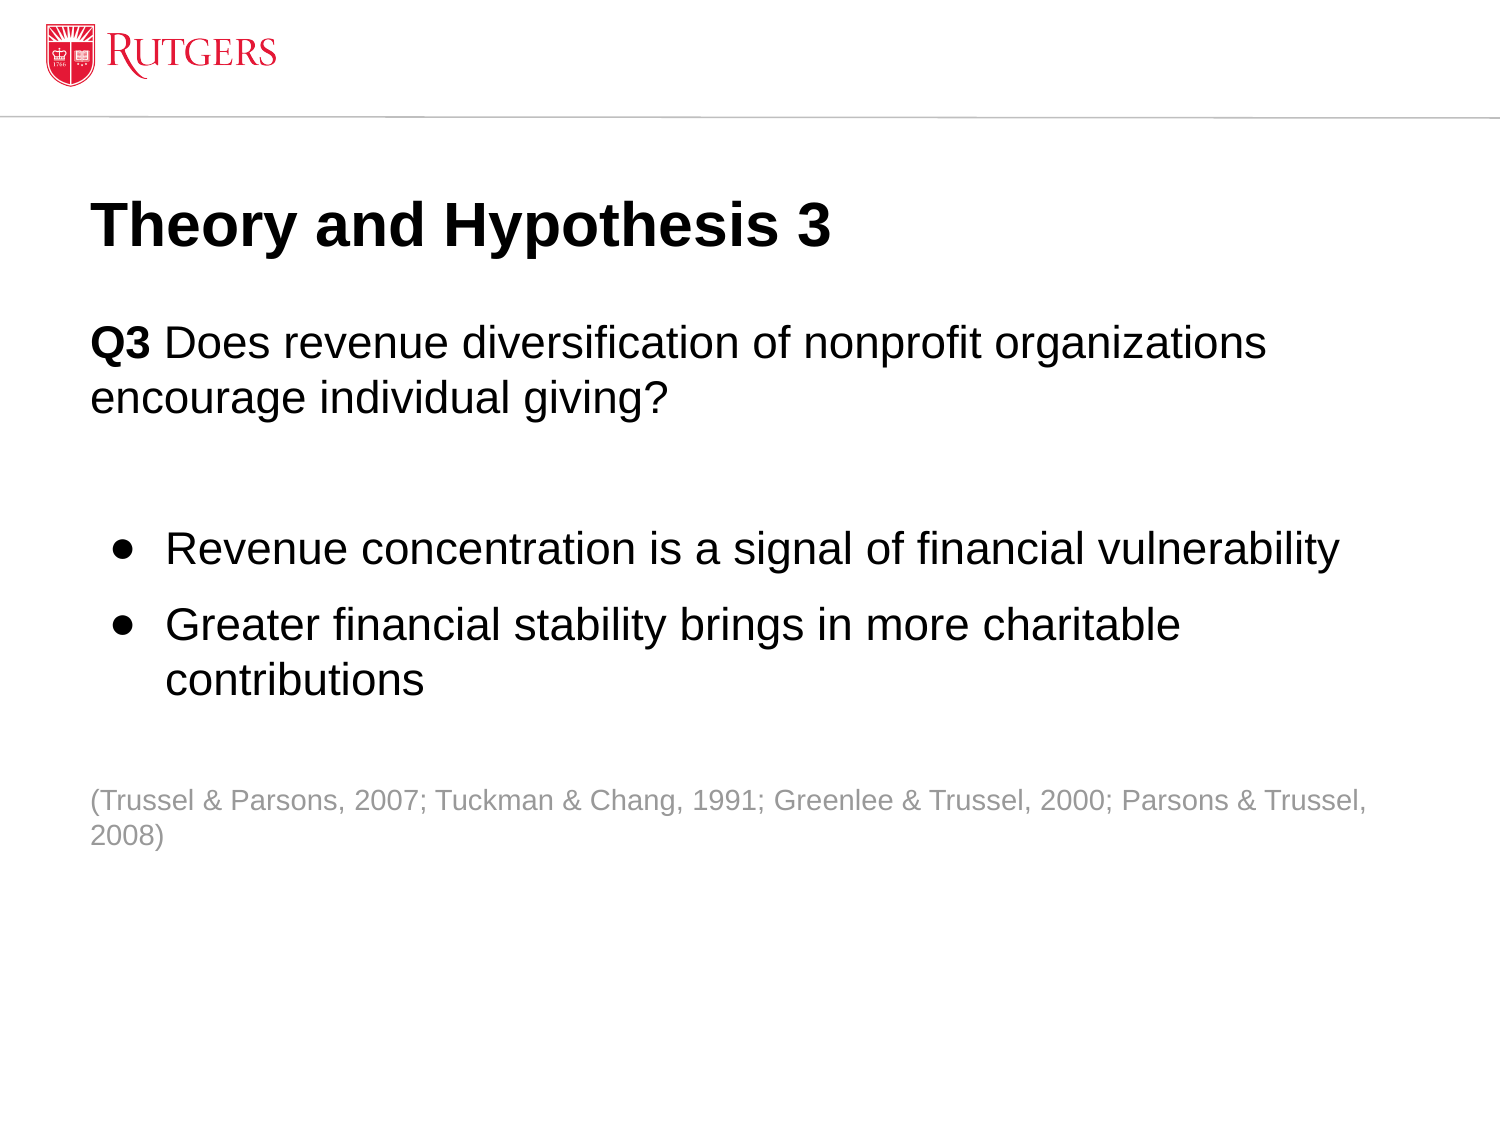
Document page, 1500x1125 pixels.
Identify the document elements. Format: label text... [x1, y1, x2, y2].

picture [46, 24, 276, 87]
list Q3 Does revenue diversification of nonprofit organizations encourage individual giving? Revenue concentration is a signal of financial vulnerability Greater financial stability brings in more charitable contributions (Trussel & Parsons, 2007; Tuckman & Chang, 1991; Greenlee & Trussel, 2000; Parsons & Trussel, 2008) [75, 304, 1425, 1002]
title Theory and Hypothesis 3 [75, 154, 1425, 288]
